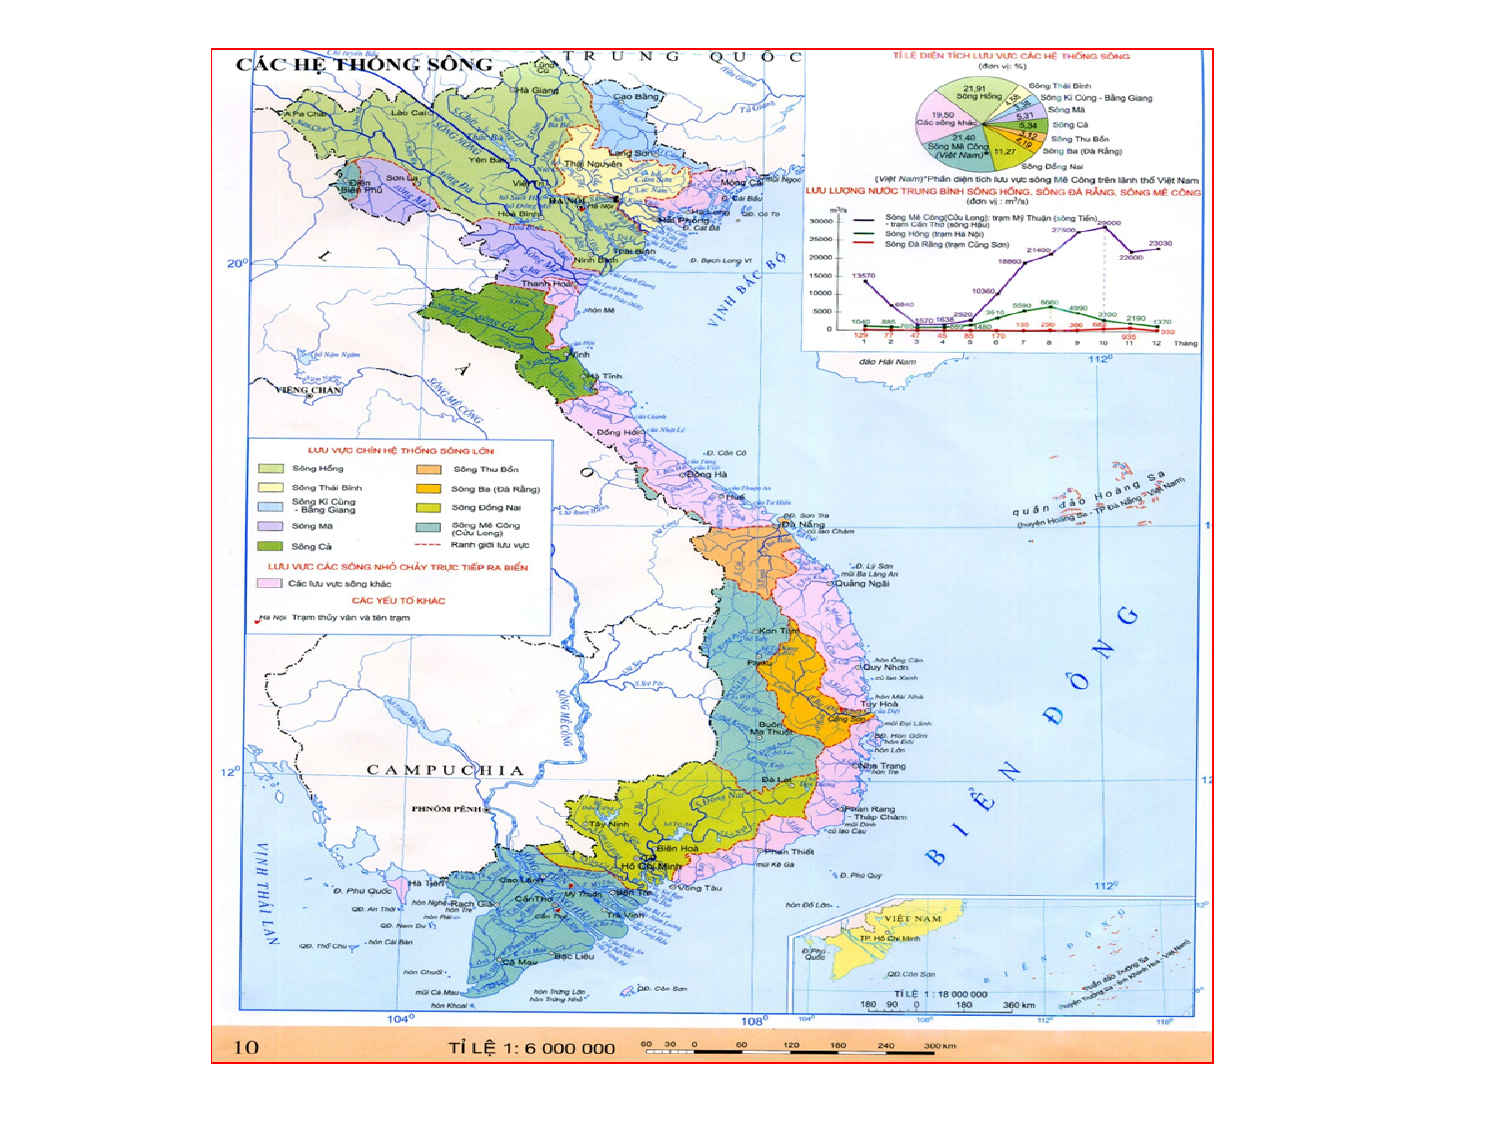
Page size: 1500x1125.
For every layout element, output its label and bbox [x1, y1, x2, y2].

picture [212, 49, 1213, 1063]
